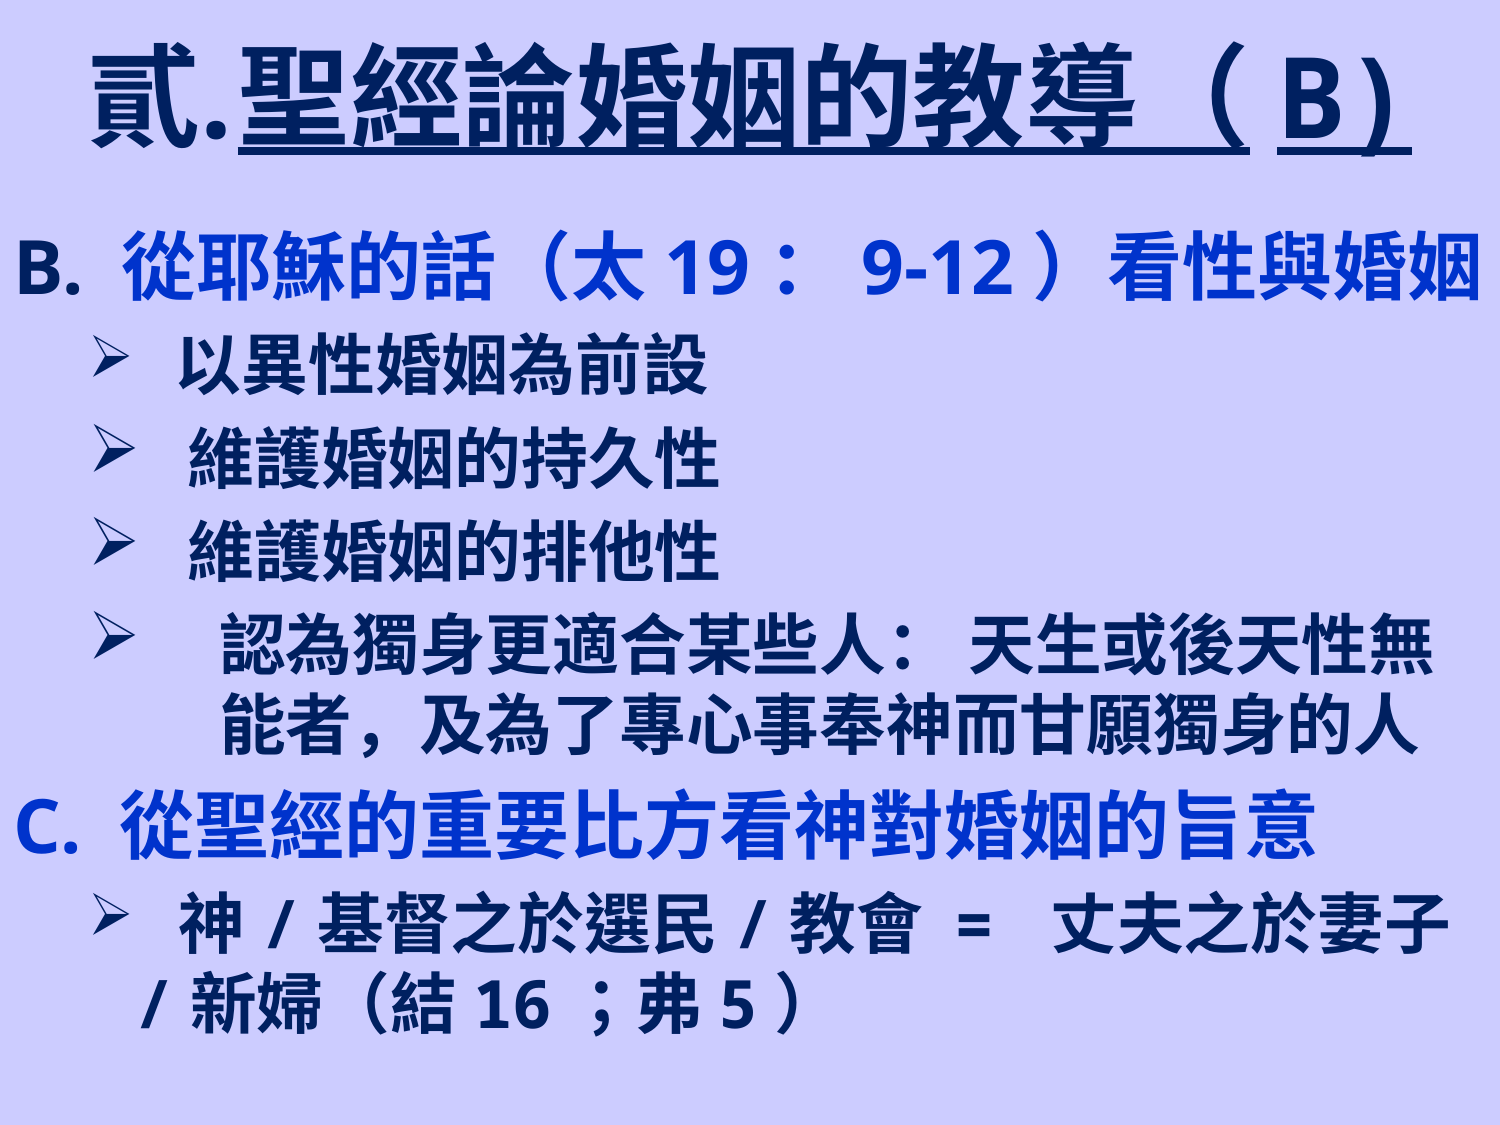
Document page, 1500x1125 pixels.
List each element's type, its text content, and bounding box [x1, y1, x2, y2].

title 聖經論婚姻的教導（B) [0, 0, 1500, 188]
list B. 從耶穌的話（太19：9-12）看性與婚姻 以異性婚姻為前設 維護婚姻的持久性 維護婚姻的排他性 認為獨身更適合某些人： 天生或後天性無 能者，及為了專心事奉神而甘願獨身的人 C. 從聖經的重要比方看神對婚姻的旨意 神/基督之於選民/教會 = 丈夫之於妻子/新婦（結16；弗5） [0, 212, 1499, 1026]
